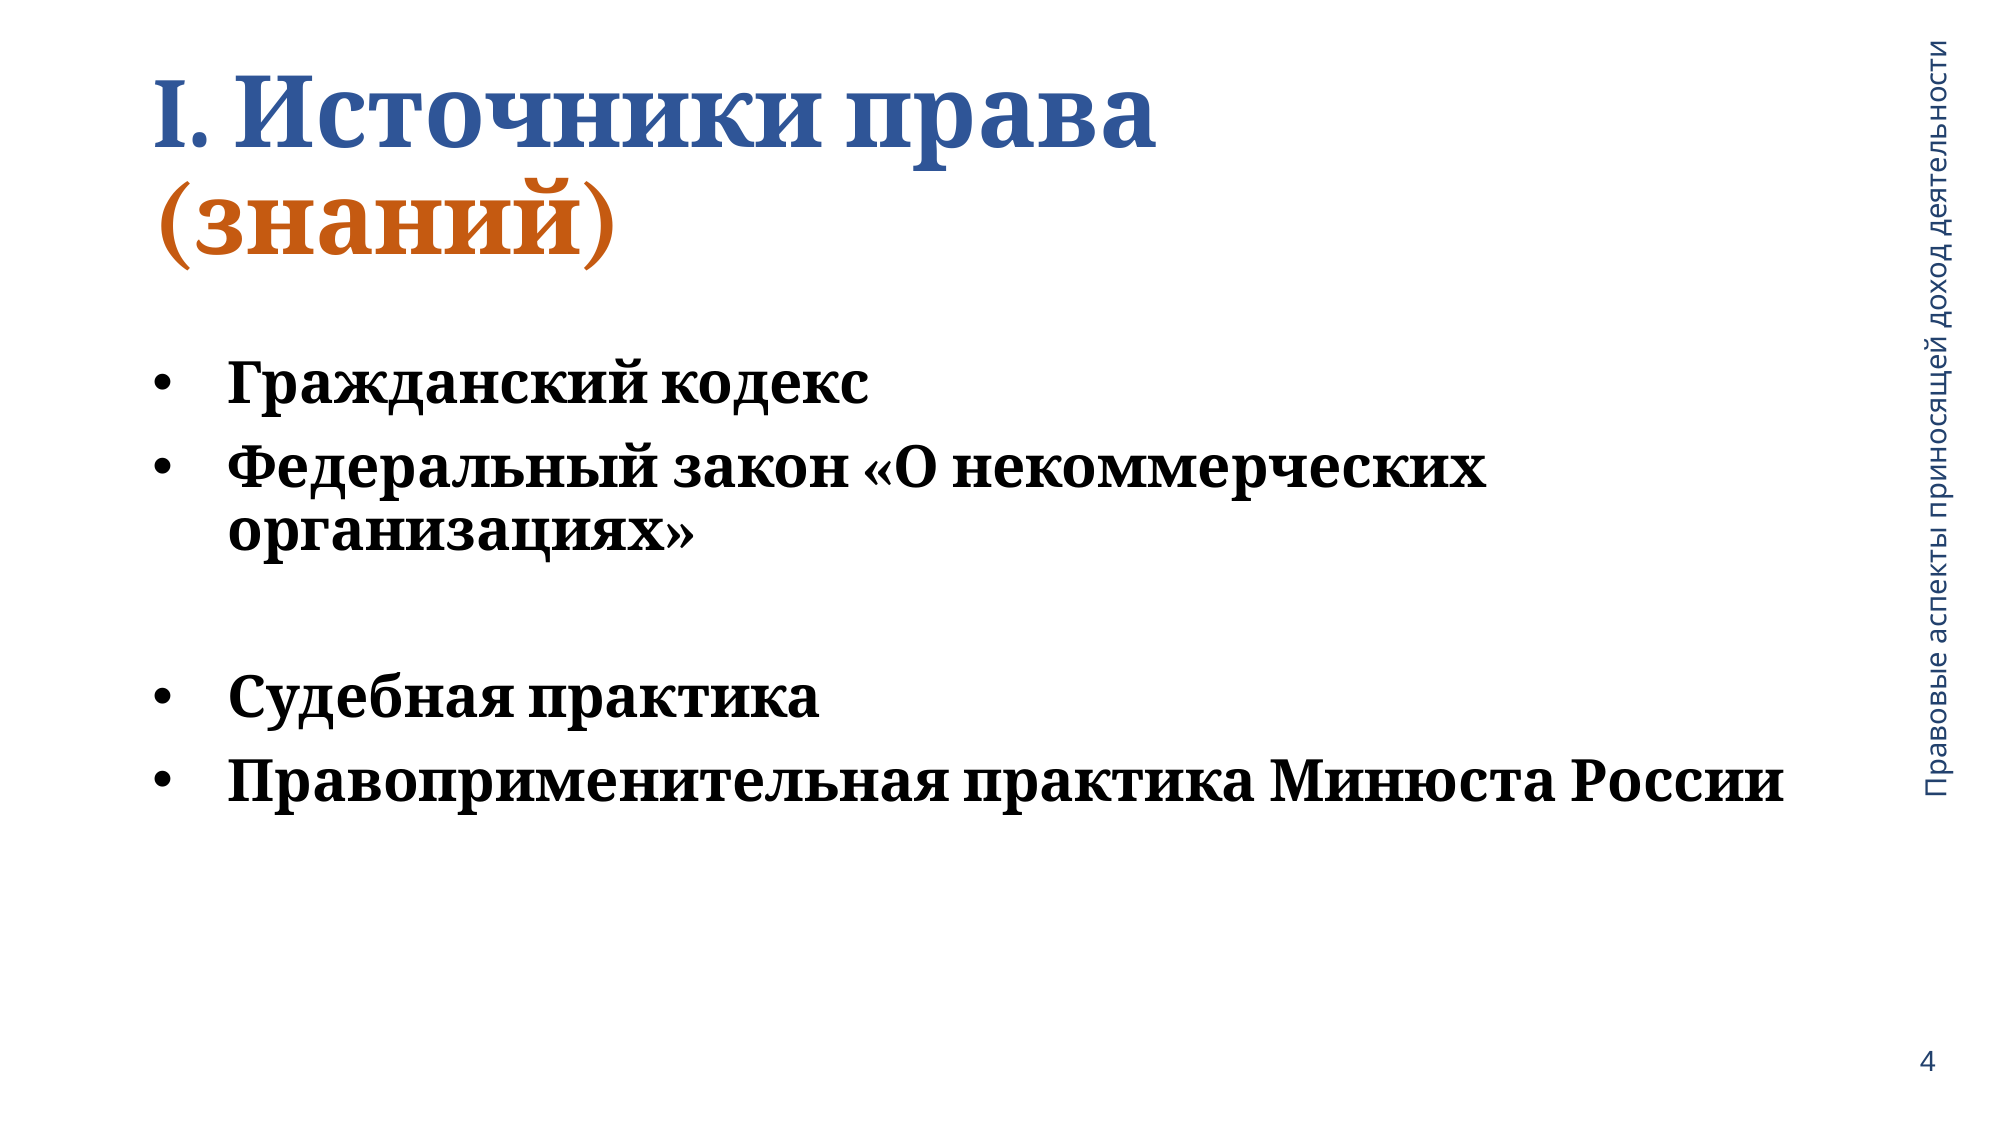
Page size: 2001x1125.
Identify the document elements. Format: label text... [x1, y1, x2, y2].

text_box Гражданский кодекс Федеральный закон «О некоммерческих организациях» Судебная практика Правоприменительная практика Минюста России [137, 345, 1863, 1060]
title I. Источники права (знаний) [137, 59, 1454, 278]
text_box 4 [1900, 1027, 1956, 1092]
text_box Правовые аспекты приносящей доход деятельности [1900, 24, 1955, 993]
